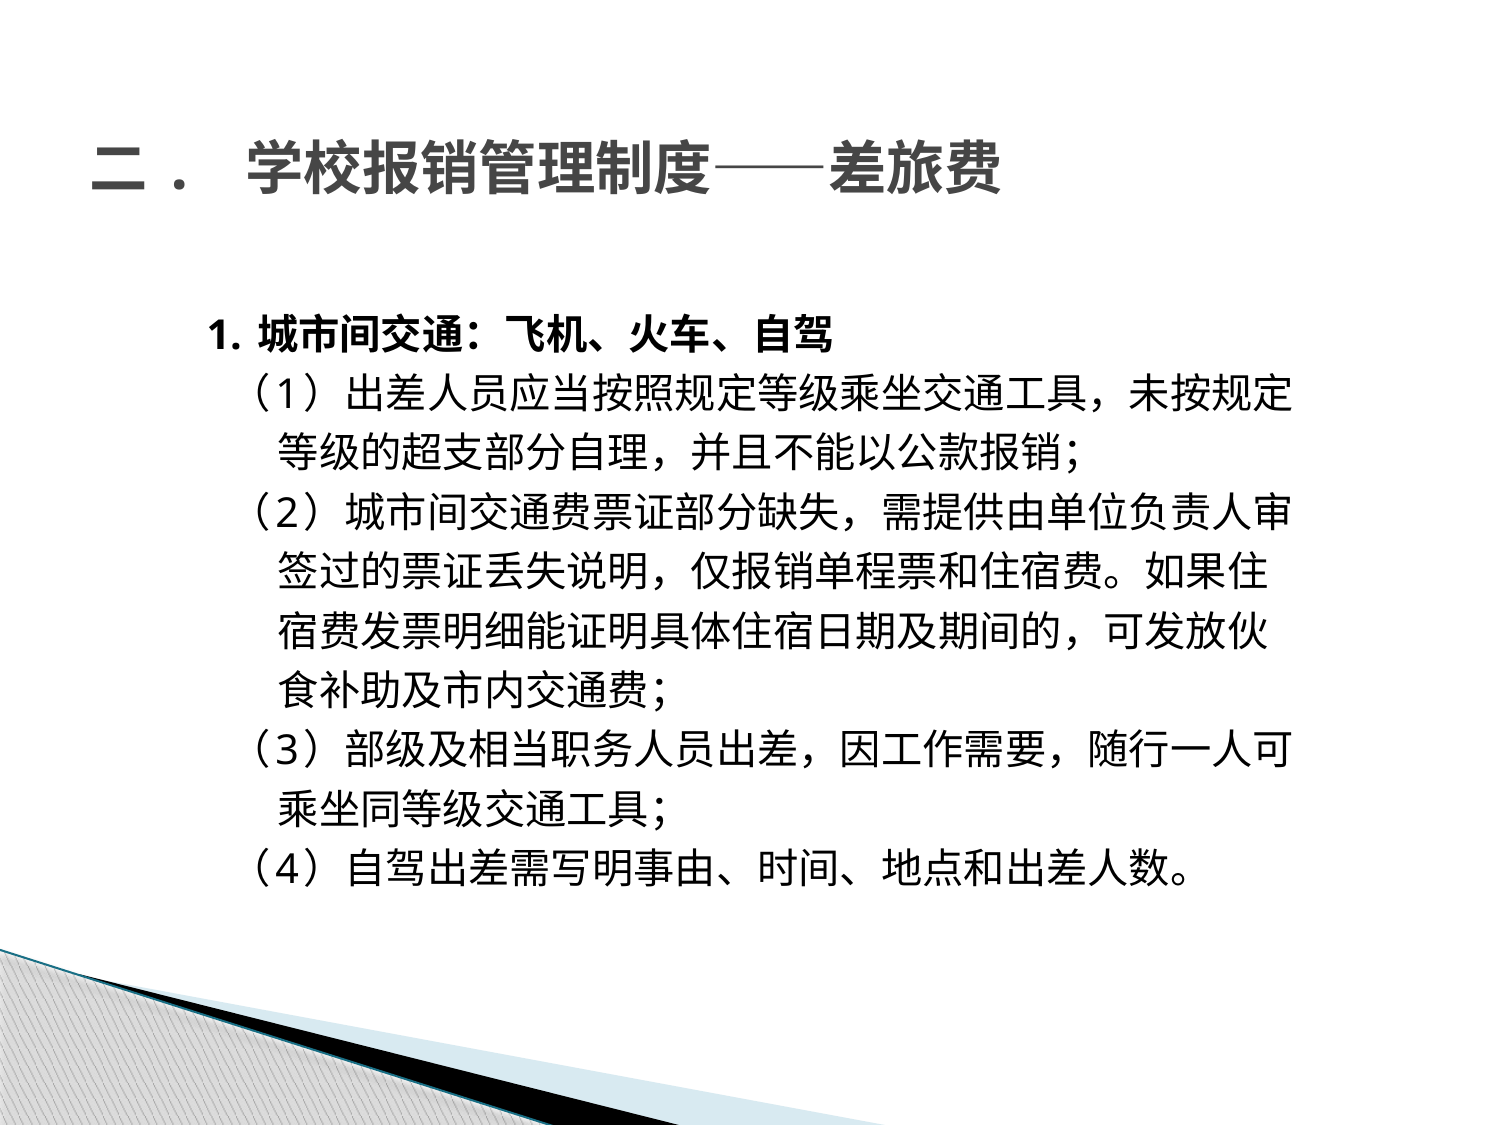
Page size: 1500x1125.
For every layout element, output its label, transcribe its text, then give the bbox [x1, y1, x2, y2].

list 1. 城市间交通：飞机、火车、自驾 （1）出差人员应当按照规定等级乘坐交通工具，未按规定等级的超支部分自理，并且不能以公款报销； （2）城市间交通费票证部分缺失，需提供由单位负责人审签过的票证丢失说明，仅报销单程票和住宿费。如果住宿费发票明细能证明具体住宿日期及期间的，可发放伙食补助及市内交通费； （3）部级及相当职务人员出差，因工作需要，随行一人可乘坐同等级交通工具； （4）自驾出差需写明事由、时间、地点和出差人数。 [183, 290, 1317, 988]
title 二. 学校报销管理制度——差旅费 [75, 101, 1425, 232]
